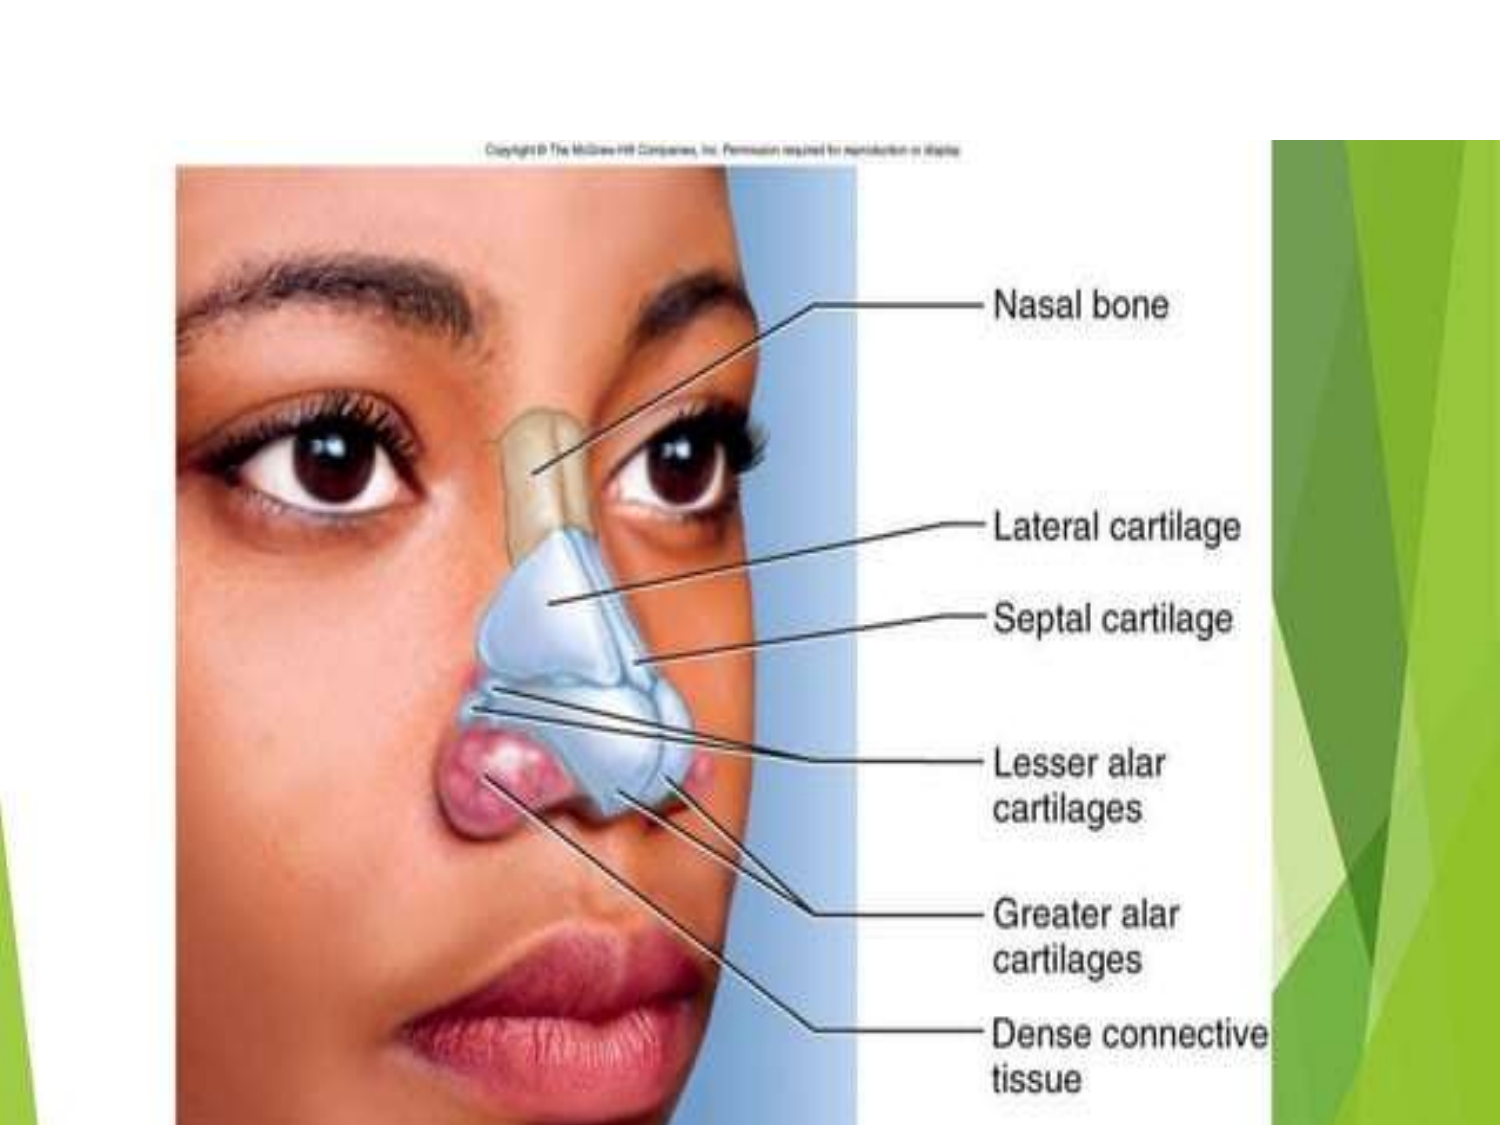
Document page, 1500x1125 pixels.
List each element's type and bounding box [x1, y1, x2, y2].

picture [0, 139, 1500, 1125]
